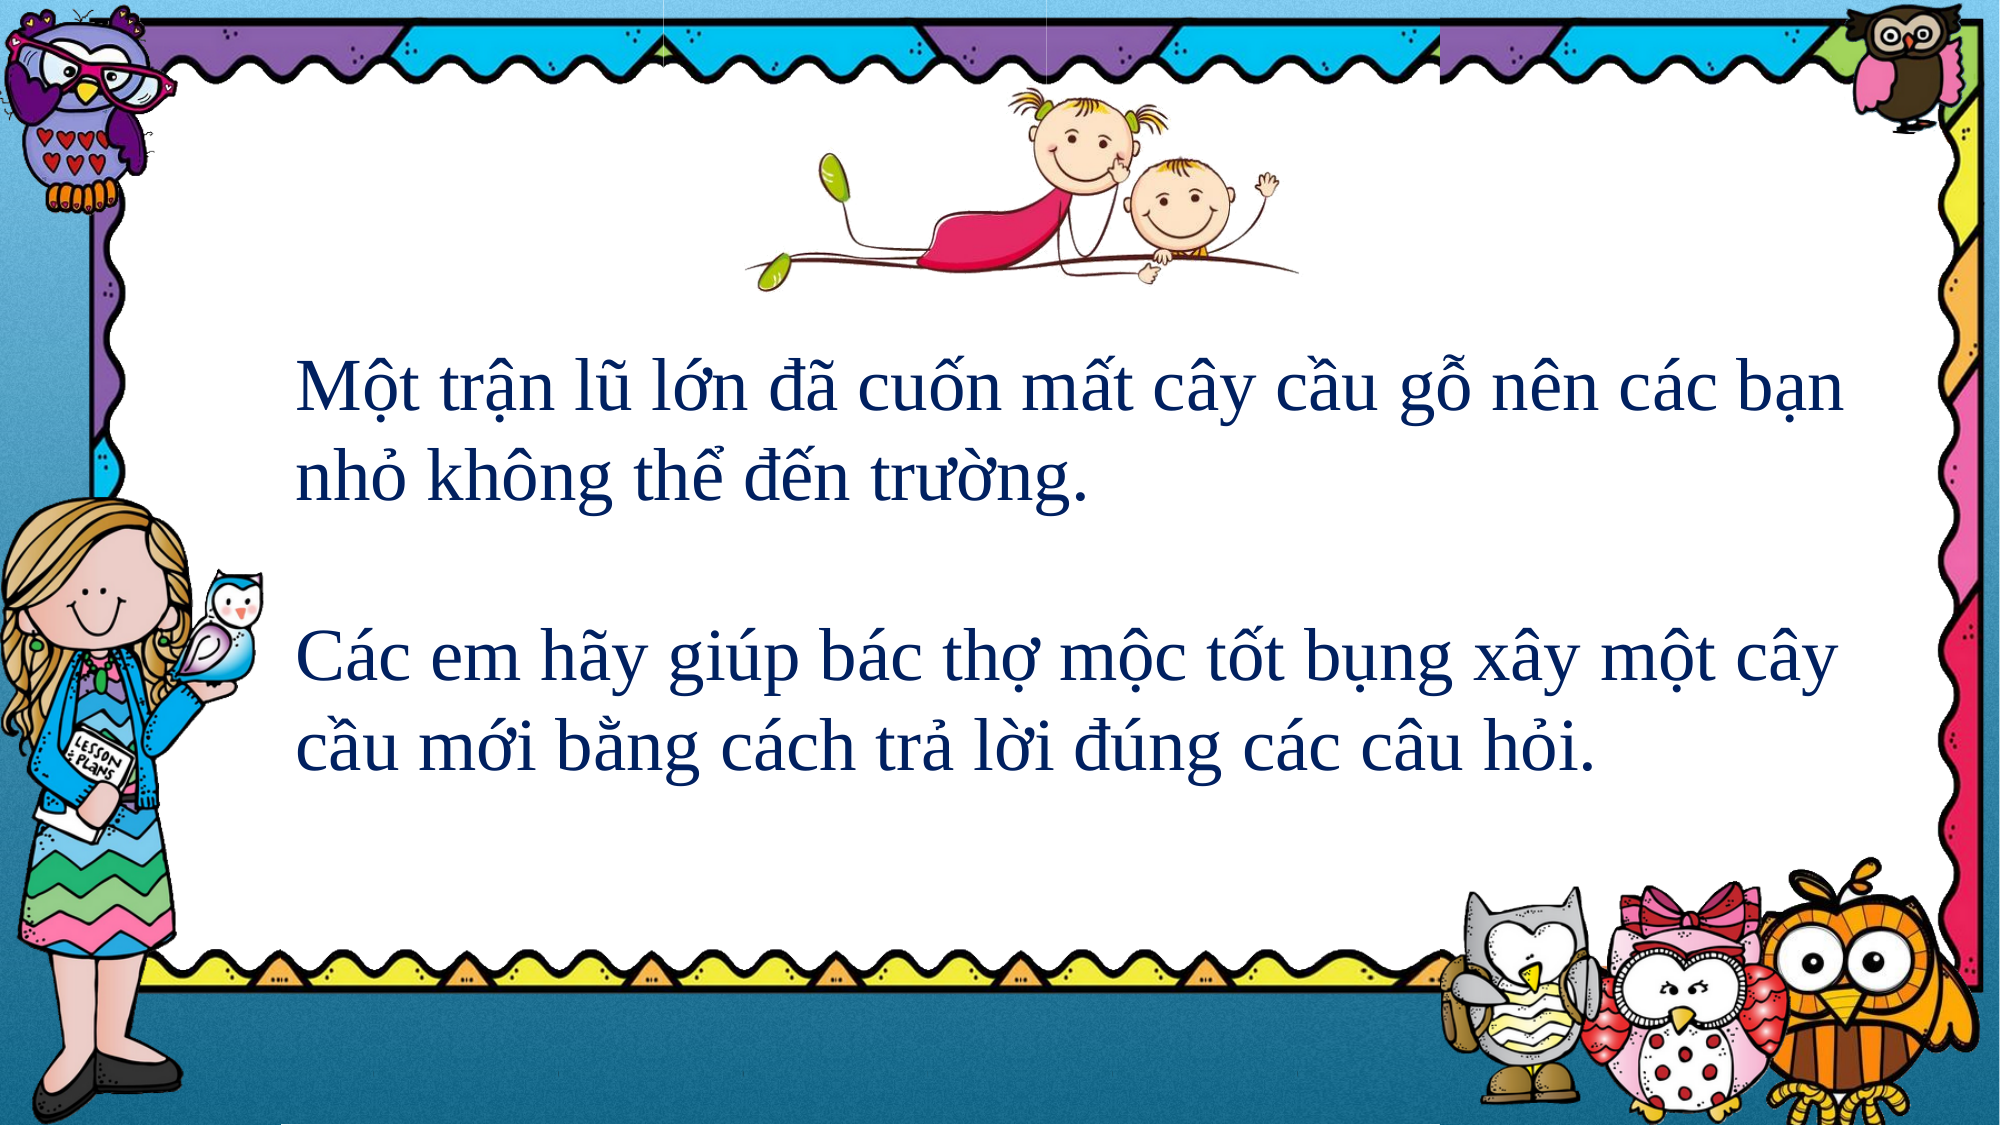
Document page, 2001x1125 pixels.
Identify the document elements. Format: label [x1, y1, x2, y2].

text_box [0, 0, 2000, 1125]
